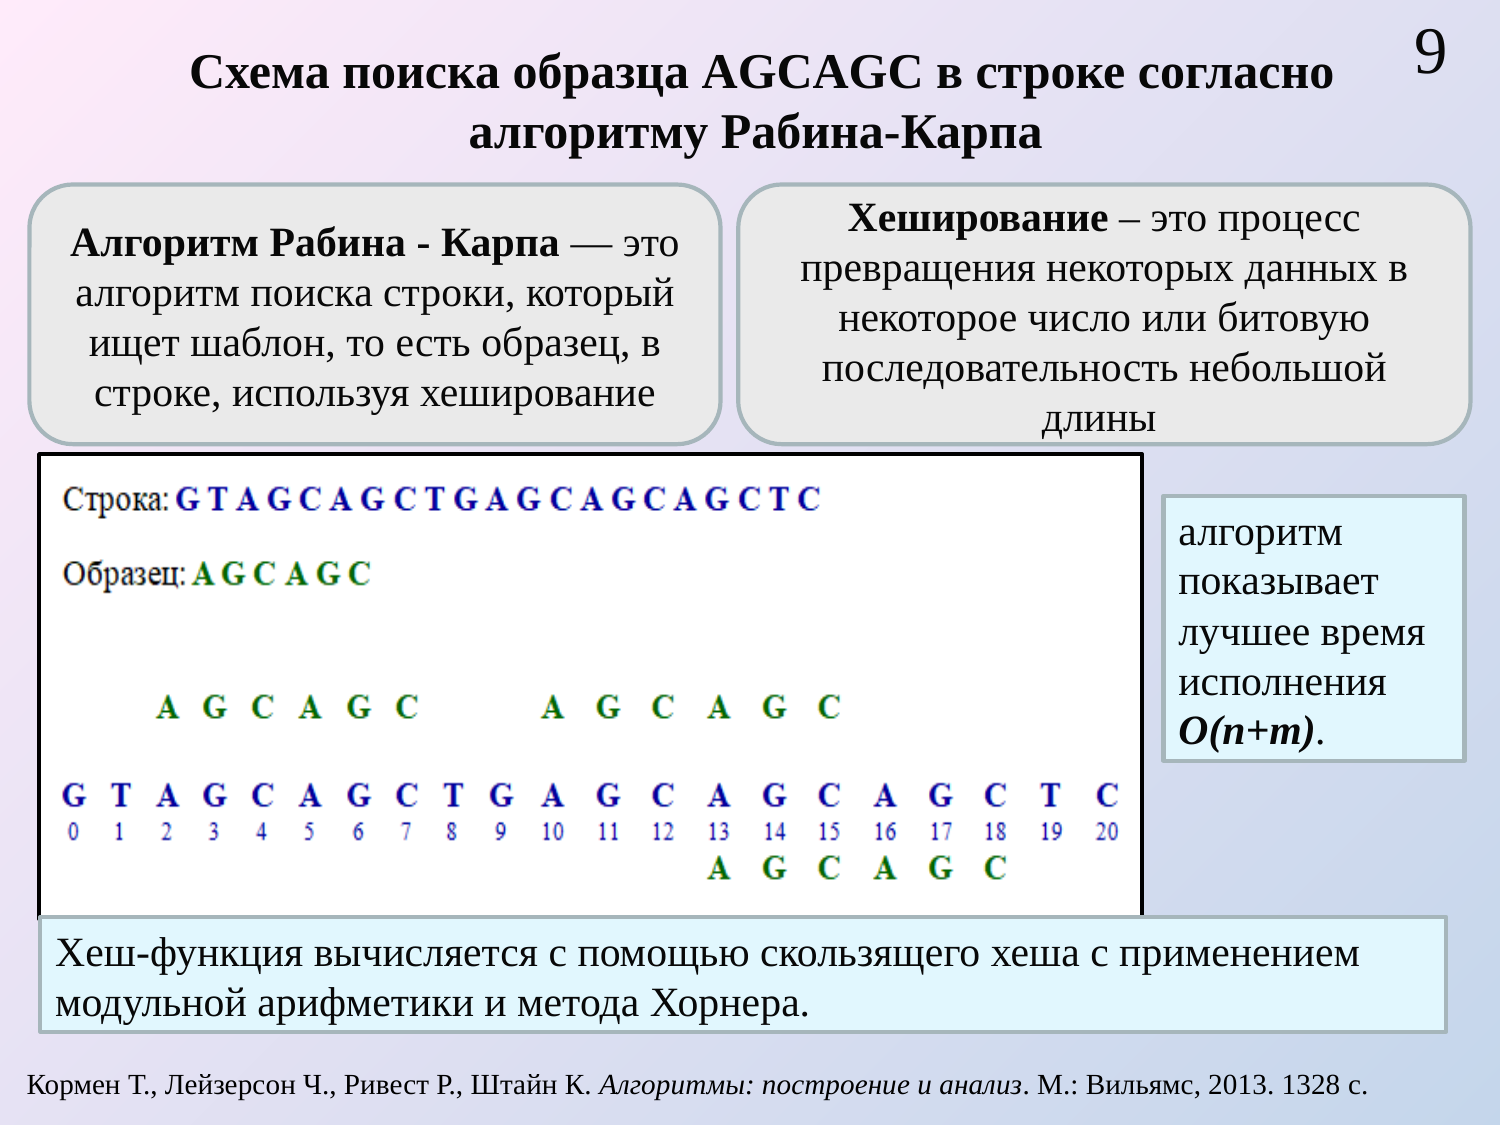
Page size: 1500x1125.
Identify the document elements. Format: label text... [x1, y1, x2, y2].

picture [40, 455, 1141, 918]
text_box 9 [1399, 0, 1500, 95]
text_box Хеширование – это процесс превращения некоторых данных в некоторое число или битовую последовательность небольшой длины [736, 182, 1473, 447]
text_box Хеш-функция вычисляется с помощью скользящего хеша с применением модульной арифметики и метода Хорнера. [38, 915, 1448, 1034]
text_box Схема поиска образца AGCAGC в строке согласно алгоритму Рабина-Карпа [88, 30, 1436, 166]
text_box алгоритм показывает лучшее время исполнения O(n+m). [1161, 494, 1467, 763]
text_box Алгоритм Рабина - Карпа — это алгоритм поиска строки, который ищет шаблон, то есть образец, в строке, используя хеширование [27, 182, 723, 447]
text_box Кормен Т., Лейзерсон Ч., Ривест Р., Штайн К. Алгоритмы: построение и анализ. М.: Вильямс, 2013. 1328 с. [11, 1058, 1436, 1108]
